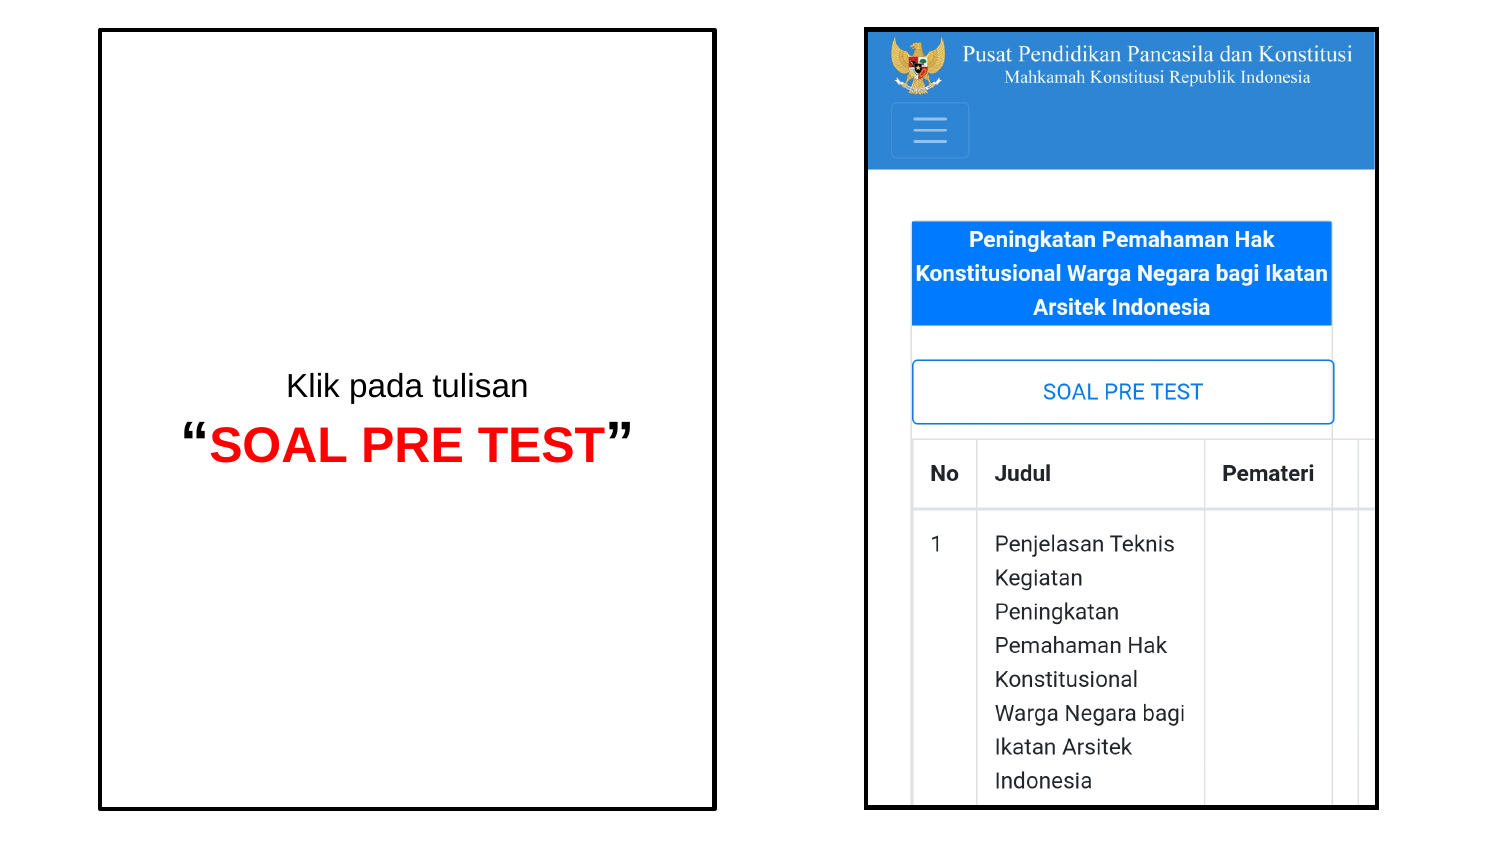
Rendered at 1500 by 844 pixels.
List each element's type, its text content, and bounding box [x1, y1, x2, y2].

text_box Klik pada tulisan “SOAL PRE TEST” [98, 28, 717, 811]
picture [867, 31, 1375, 806]
